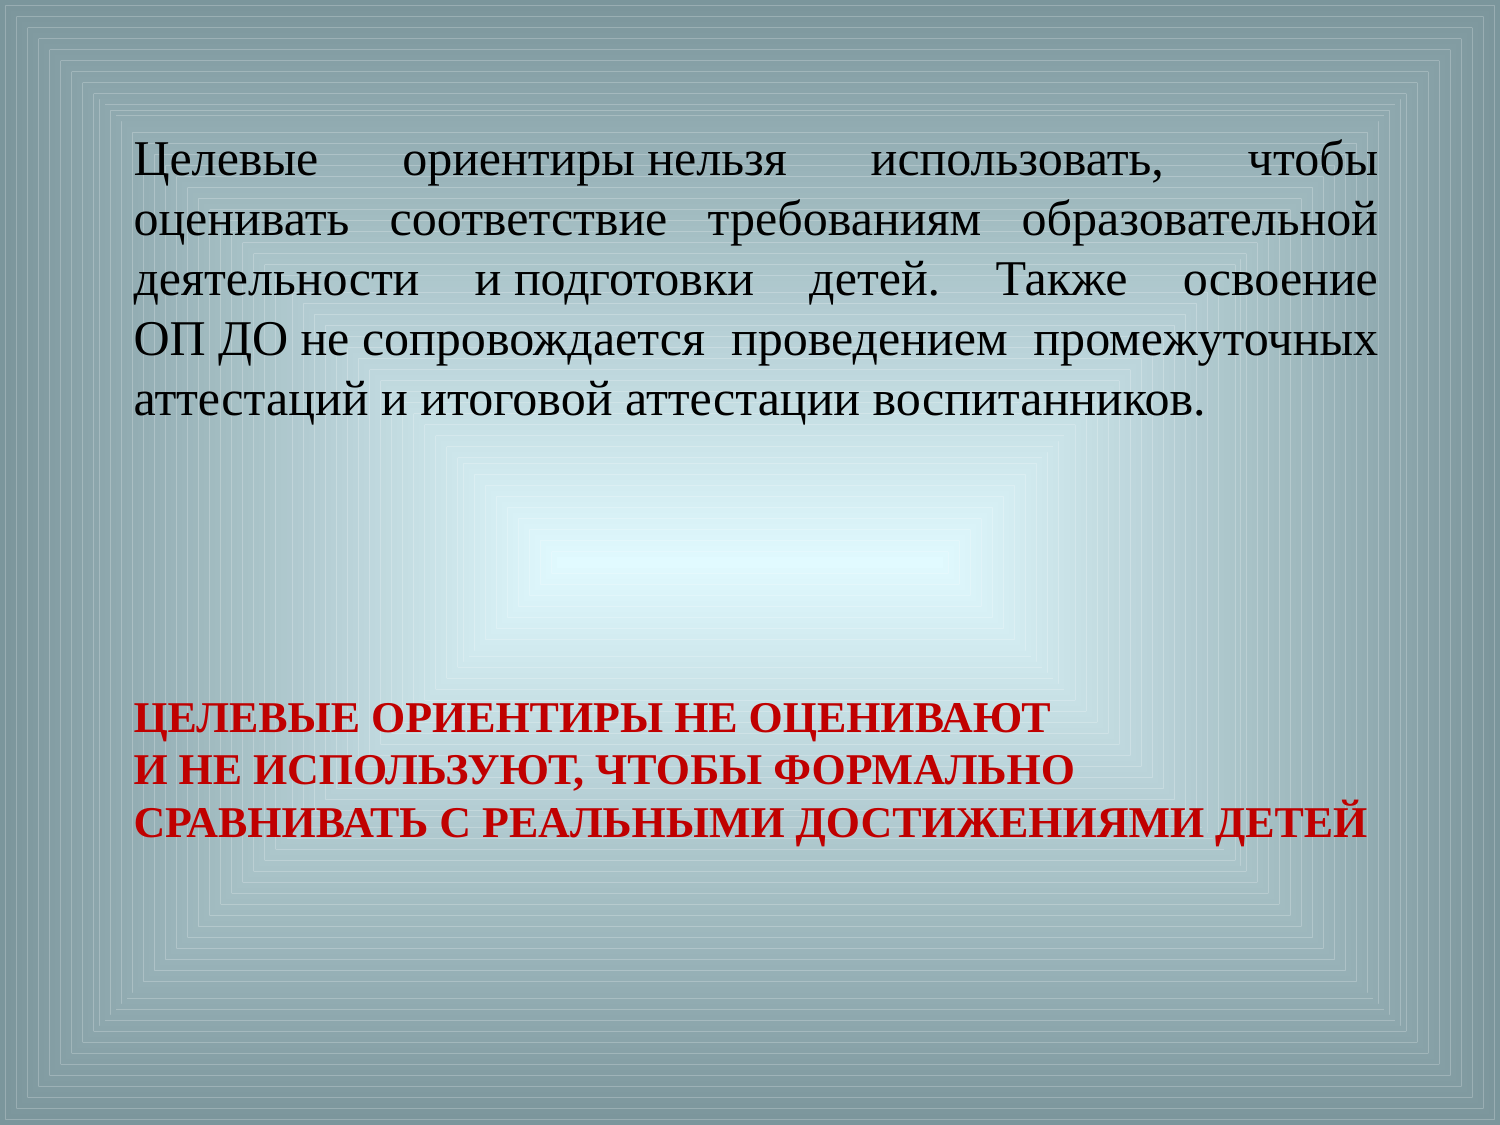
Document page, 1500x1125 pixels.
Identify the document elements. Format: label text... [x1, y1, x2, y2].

list Целевые ориентиры нельзя использовать, чтобы оценивать соответствие требованиям образовательной деятельности и подготовки детей. Также освоение ОП ДО не сопровождается проведением промежуточных аттестаций и итоговой аттестации воспитанников. [118, 101, 1394, 492]
title Целевые ориентиры не оценивают и не используют, чтобы формально сравнивать с реальными достижениями детей [118, 680, 1394, 947]
